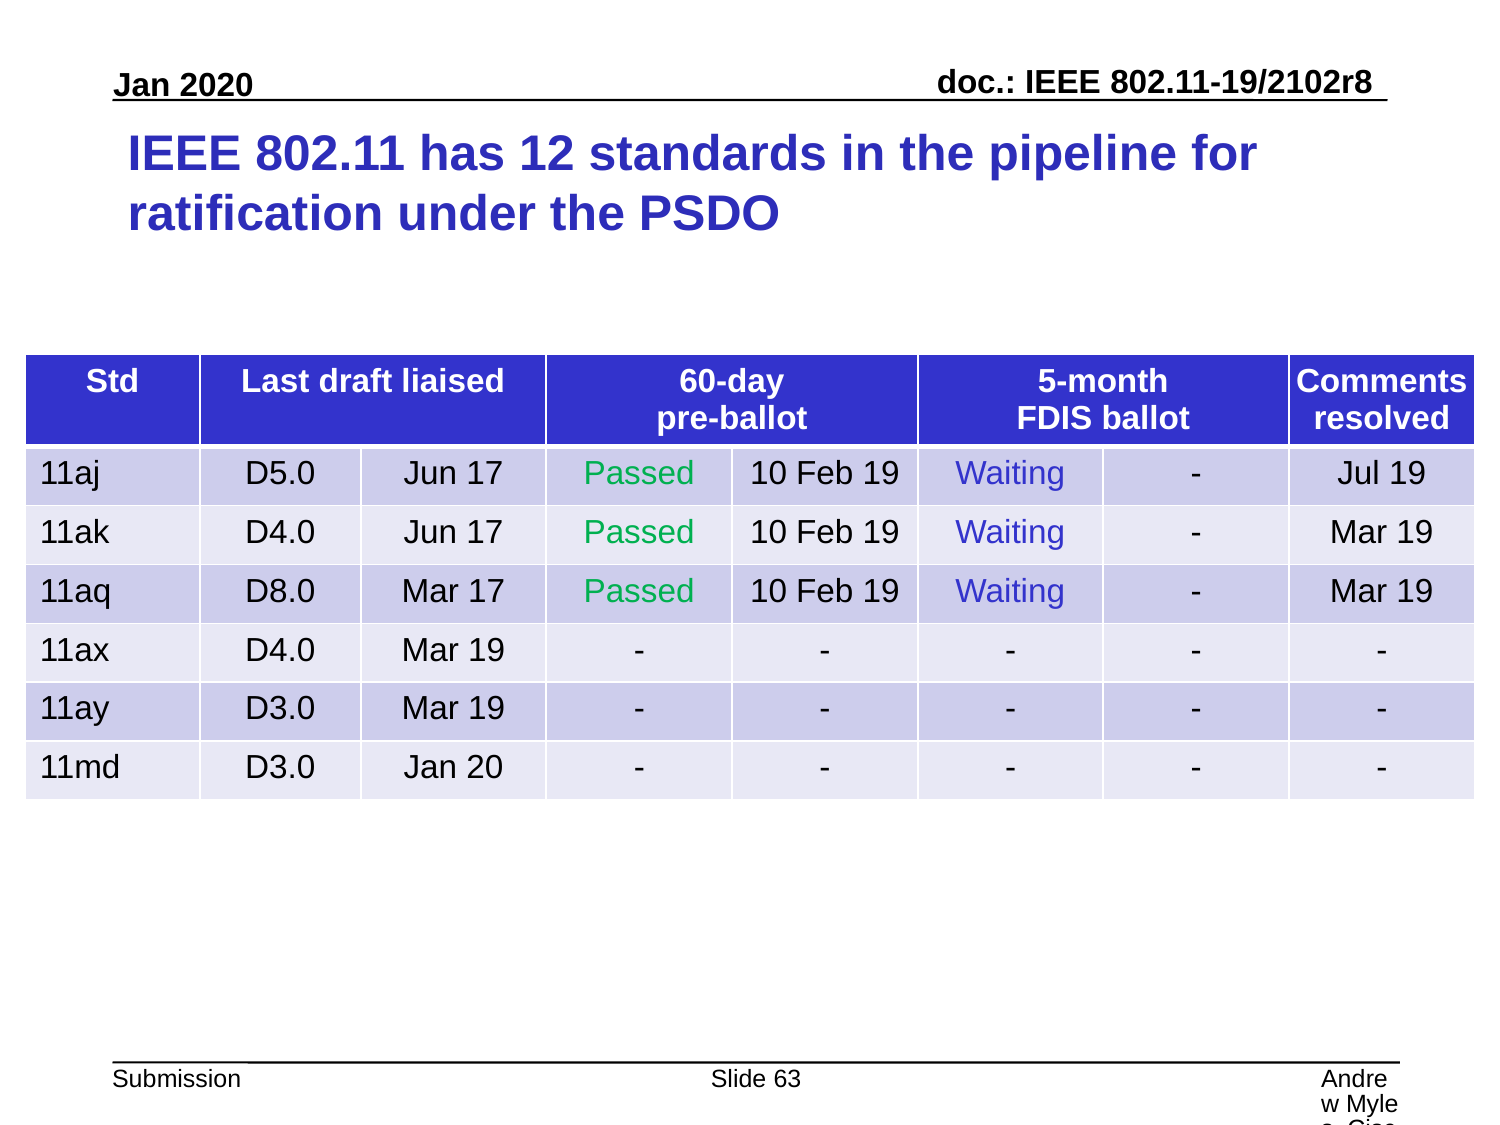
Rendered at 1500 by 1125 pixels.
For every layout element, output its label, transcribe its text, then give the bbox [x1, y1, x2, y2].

table_cell Mar 19 [1290, 506, 1474, 564]
table_cell Mar 19 [362, 683, 545, 740]
table_cell 11ak [26, 506, 199, 564]
table_cell Waiting [919, 449, 1102, 505]
table_cell - [1290, 742, 1474, 799]
table_cell D8.0 [201, 565, 360, 623]
table_cell - [919, 683, 1102, 740]
table_cell - [733, 742, 917, 799]
table_cell - [547, 742, 731, 799]
table_cell 10 Feb 19 [733, 565, 917, 623]
footer Andrew Myles, Cisco [1320, 1061, 1402, 1093]
table_cell D3.0 [201, 683, 360, 740]
table_cell - [733, 683, 917, 740]
table_cell D5.0 [201, 449, 360, 505]
table_cell - [1290, 683, 1474, 740]
table_cell - [1104, 742, 1288, 799]
table_cell Passed [547, 565, 731, 623]
table_header 5-month FDIS ballot [919, 355, 1288, 444]
table_cell - [1290, 624, 1474, 681]
table_cell Waiting [919, 506, 1102, 564]
table_header Std [26, 355, 199, 444]
table_cell Jul 19 [1290, 449, 1474, 505]
table_cell - [1104, 624, 1288, 681]
table_cell Jun 17 [362, 449, 545, 505]
title IEEE 802.11 has 12 standards in the pipeline for ratification under the PSDO [112, 112, 1388, 288]
table_cell - [919, 624, 1102, 681]
table_header Comments resolved [1290, 355, 1474, 444]
table_header Last draft liaised [201, 355, 545, 444]
table_cell Mar 19 [1290, 565, 1474, 623]
table_cell 11ax [26, 624, 199, 681]
table_cell - [547, 683, 731, 740]
table_cell Mar 19 [362, 624, 545, 681]
table_header 60-day pre-ballot [547, 355, 917, 444]
slide_number Slide 63 [709, 1061, 803, 1093]
table_cell - [1104, 449, 1288, 505]
table_cell - [919, 742, 1102, 799]
table_cell 11ay [26, 683, 199, 740]
table_cell D4.0 [201, 506, 360, 564]
table_cell Passed [547, 506, 731, 564]
table_cell - [547, 624, 731, 681]
table_cell Passed [547, 449, 731, 505]
table_cell 11aj [26, 449, 199, 505]
table_cell Jun 17 [362, 506, 545, 564]
table_cell Waiting [919, 565, 1102, 623]
table_cell Mar 17 [362, 565, 545, 623]
table_cell D3.0 [201, 742, 360, 799]
table_cell - [1104, 506, 1288, 564]
table_cell - [1104, 683, 1288, 740]
table_cell - [1104, 565, 1288, 623]
table_cell 10 Feb 19 [733, 449, 917, 505]
table_cell 11md [26, 742, 199, 799]
table_cell 10 Feb 19 [733, 506, 917, 564]
table_cell 11aq [26, 565, 199, 623]
table_cell - [733, 624, 917, 681]
table_cell D4.0 [201, 624, 360, 681]
table_cell Jan 20 [362, 742, 545, 799]
